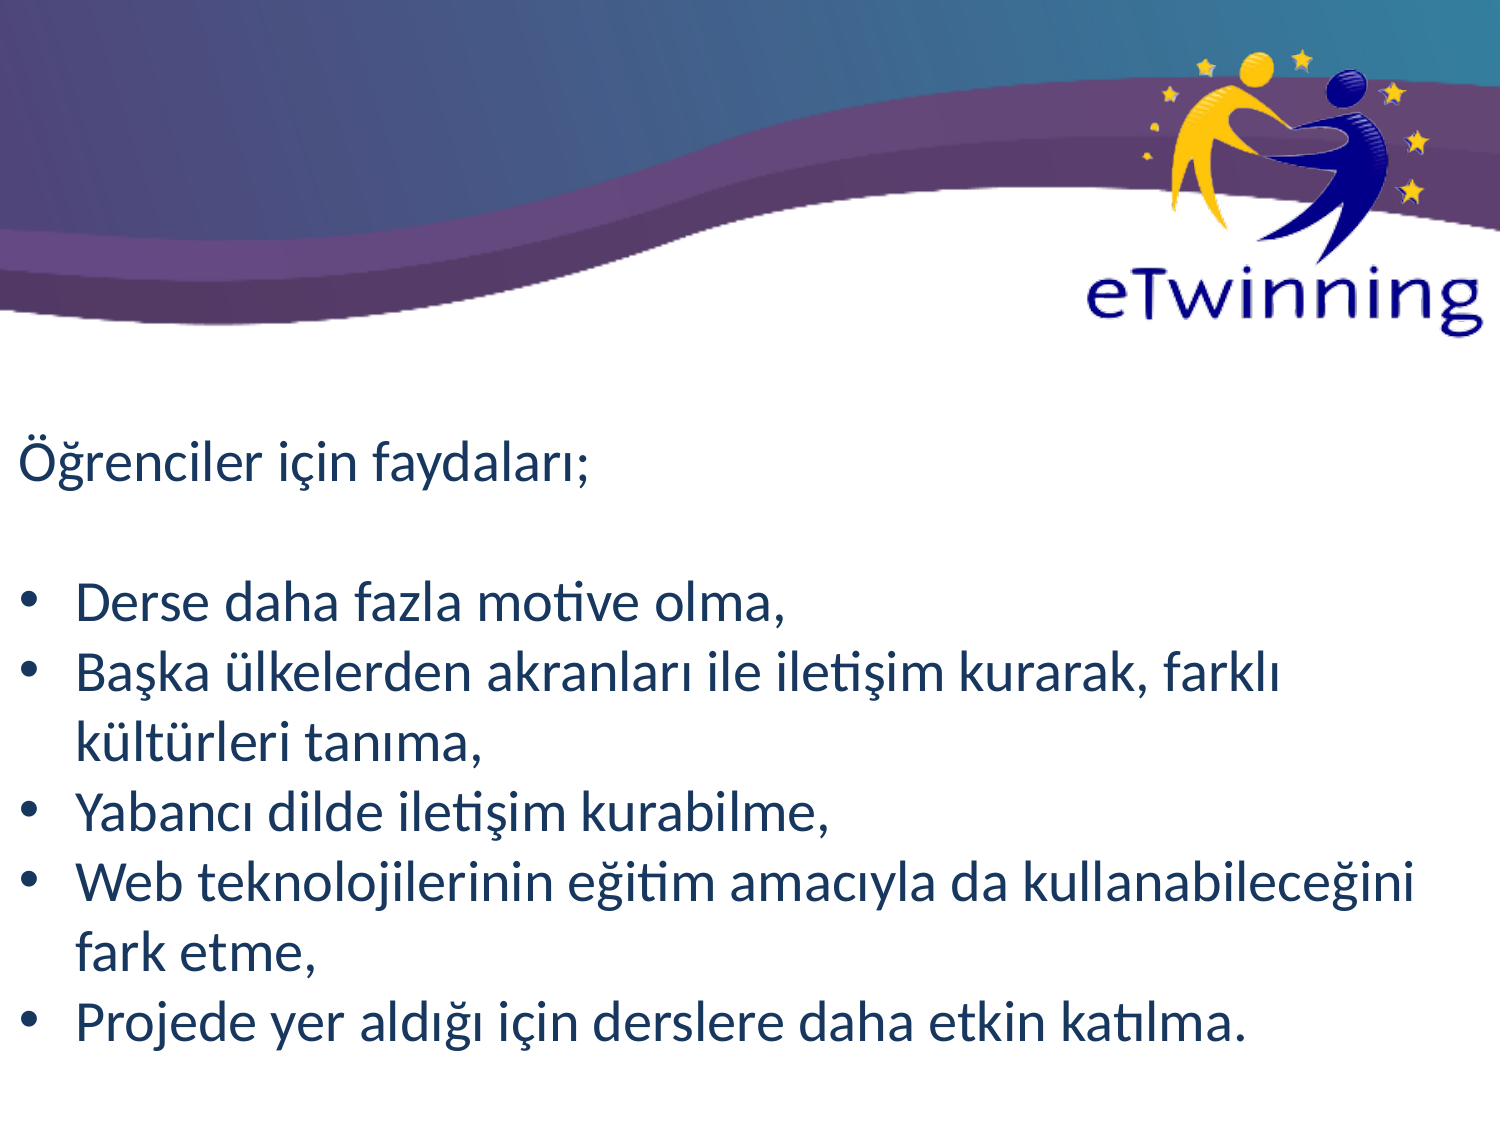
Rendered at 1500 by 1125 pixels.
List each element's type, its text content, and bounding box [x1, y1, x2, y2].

picture [0, 0, 1500, 355]
text_box Öğrenciler için faydaları; Derse daha fazla motive olma, Başka ülkelerden akranları ile iletişim kurarak, farklı kültürleri tanıma, Yabancı dilde iletişim kurabilme, Web teknolojilerinin eğitim amacıyla da kullanabileceğini fark etme, Projede yer aldığı için derslere daha etkin katılma. [4, 416, 1483, 1106]
